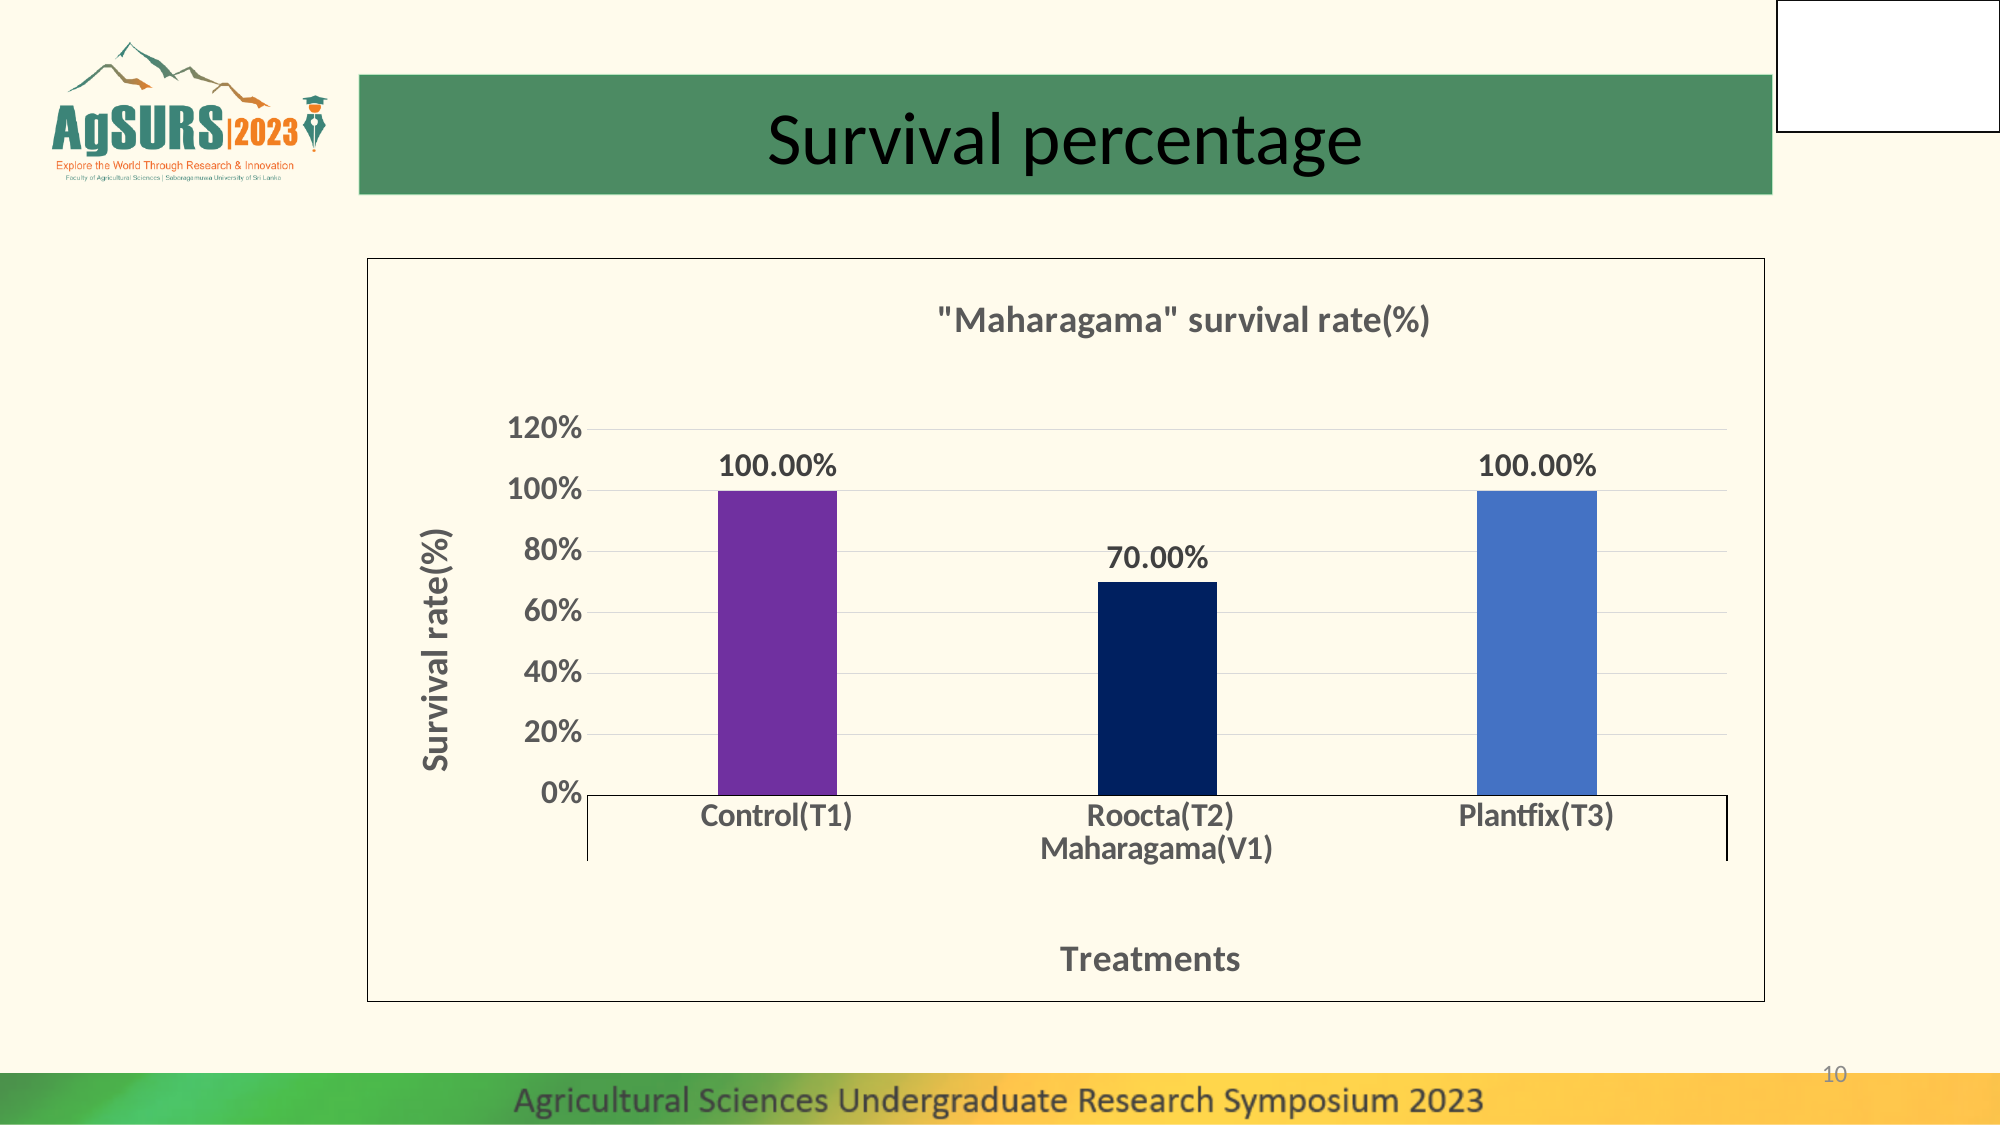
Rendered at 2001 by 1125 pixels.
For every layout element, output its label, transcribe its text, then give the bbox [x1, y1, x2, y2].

slide_number 10 [1412, 1042, 1863, 1103]
picture [0, 0, 2000, 1125]
text_box Survival percentage [358, 74, 1773, 195]
text_box [1776, 0, 2000, 133]
chart [367, 258, 1765, 1002]
